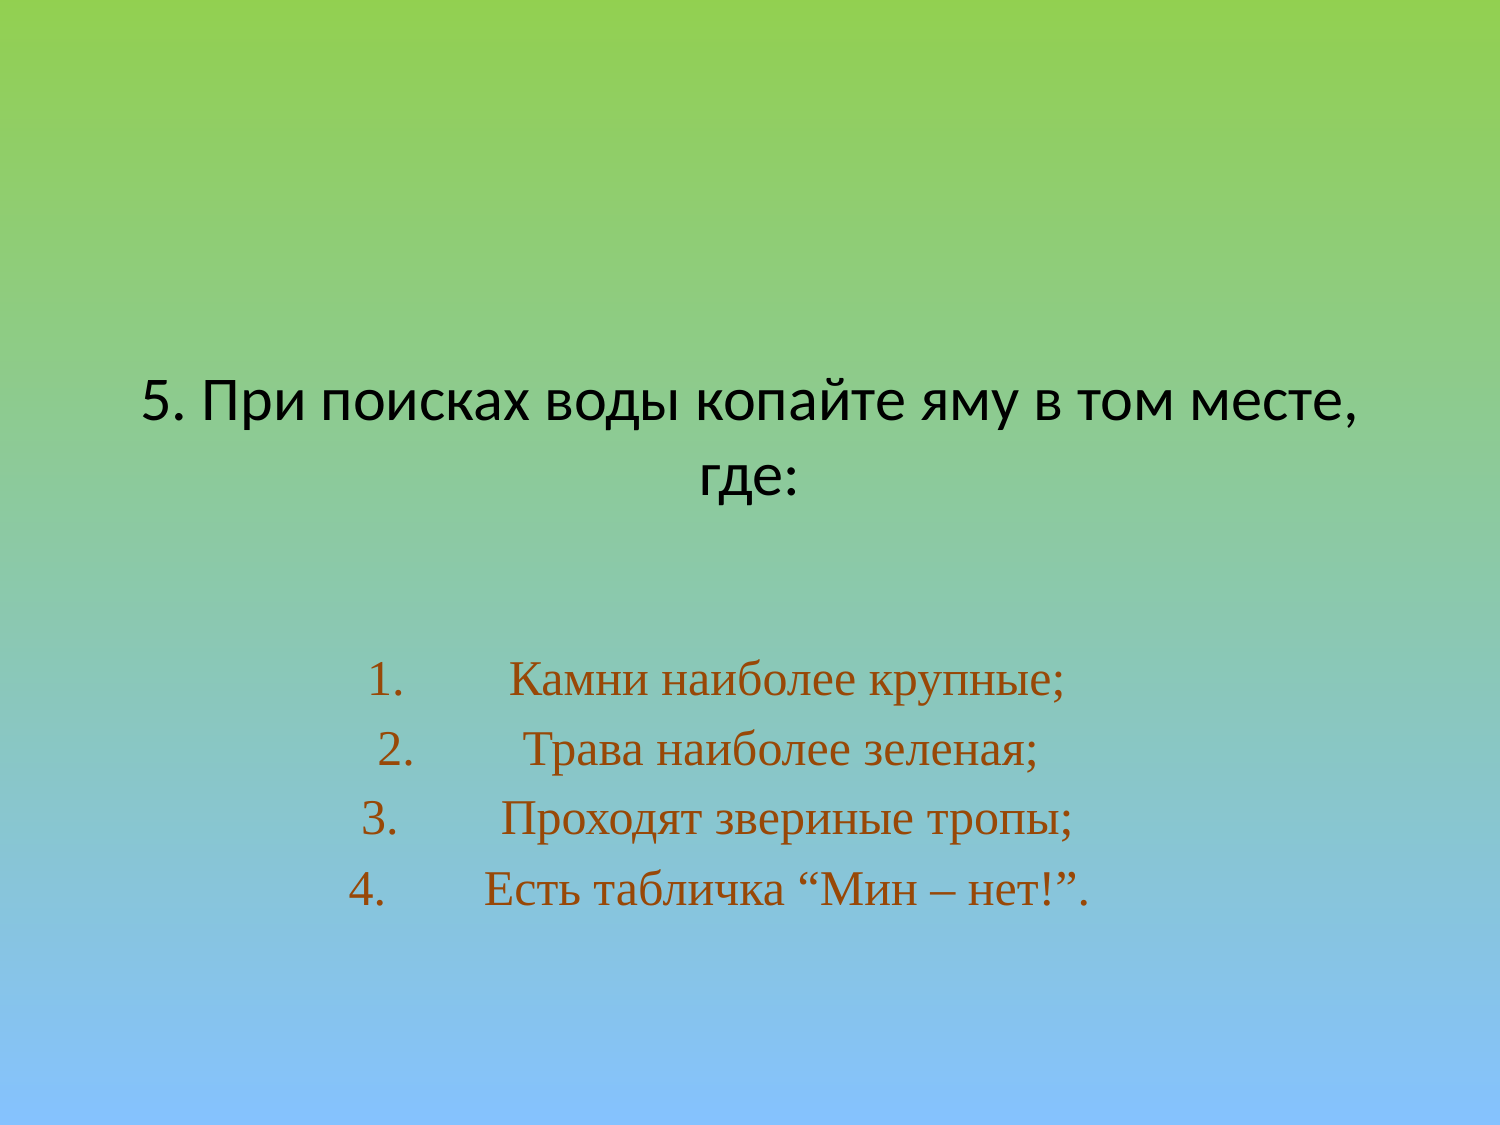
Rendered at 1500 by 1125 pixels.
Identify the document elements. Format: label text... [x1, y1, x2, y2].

subtitle Камни наиболее крупные; Трава наиболее зеленая; Проходят звериные тропы; Есть табличка “Мин – нет!”. [225, 637, 1275, 925]
title 5. При поисках воды копайте яму в том месте, где: [112, 349, 1388, 591]
